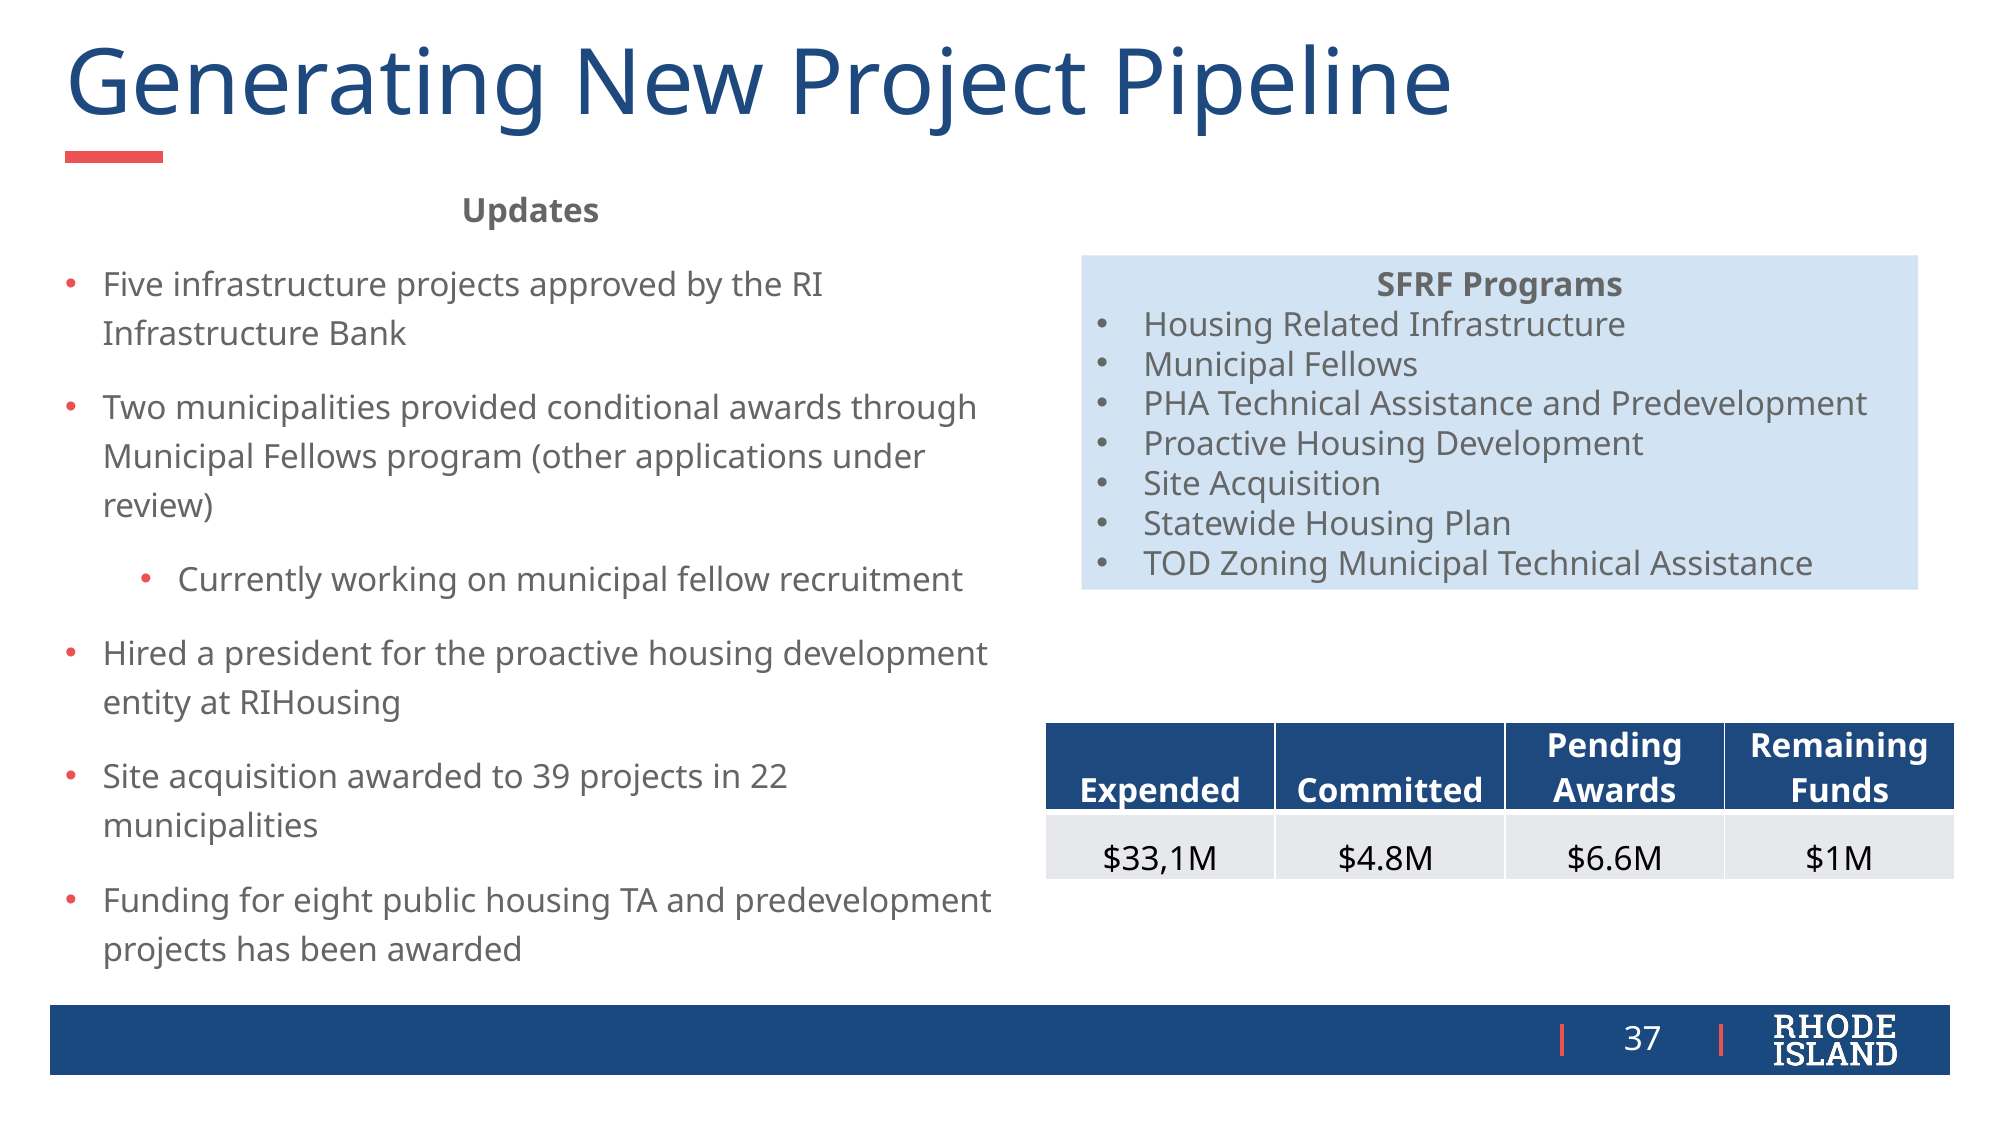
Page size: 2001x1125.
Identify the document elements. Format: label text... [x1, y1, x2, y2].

table_cell $1M [1725, 815, 1954, 879]
table_cell $6.6M [1506, 815, 1724, 879]
text_box SFRF Programs Housing Related Infrastructure Municipal Fellows PHA Technical Assistance and Predevelopment Proactive Housing Development Site Acquisition Statewide Housing Plan TOD Zoning Municipal Technical Assistance [1081, 255, 1919, 590]
table_header Pending Awards [1506, 723, 1724, 809]
picture [1774, 1014, 1897, 1066]
title Generating New Project Pipeline [50, 28, 1950, 144]
table_header Committed [1276, 723, 1504, 809]
table_cell $4.8M [1276, 815, 1504, 879]
table_header Remaining Funds [1725, 723, 1954, 809]
table_cell $33,1M [1046, 815, 1274, 879]
slide_number 37 [1594, 1012, 1691, 1068]
list Updates Five infrastructure projects approved by the RI Infrastructure Bank Two municipalities provided conditional awards through Municipal Fellows program (other applications under review) Currently working on municipal fellow recruitment Hired a president for the proactive housing development entity at RIHousing Site acquisition awarded to 39 projects in 22 municipalities Funding for eight public housing TA and predevelopment projects has been awarded [50, 172, 1012, 922]
table_header Expended [1046, 723, 1274, 809]
